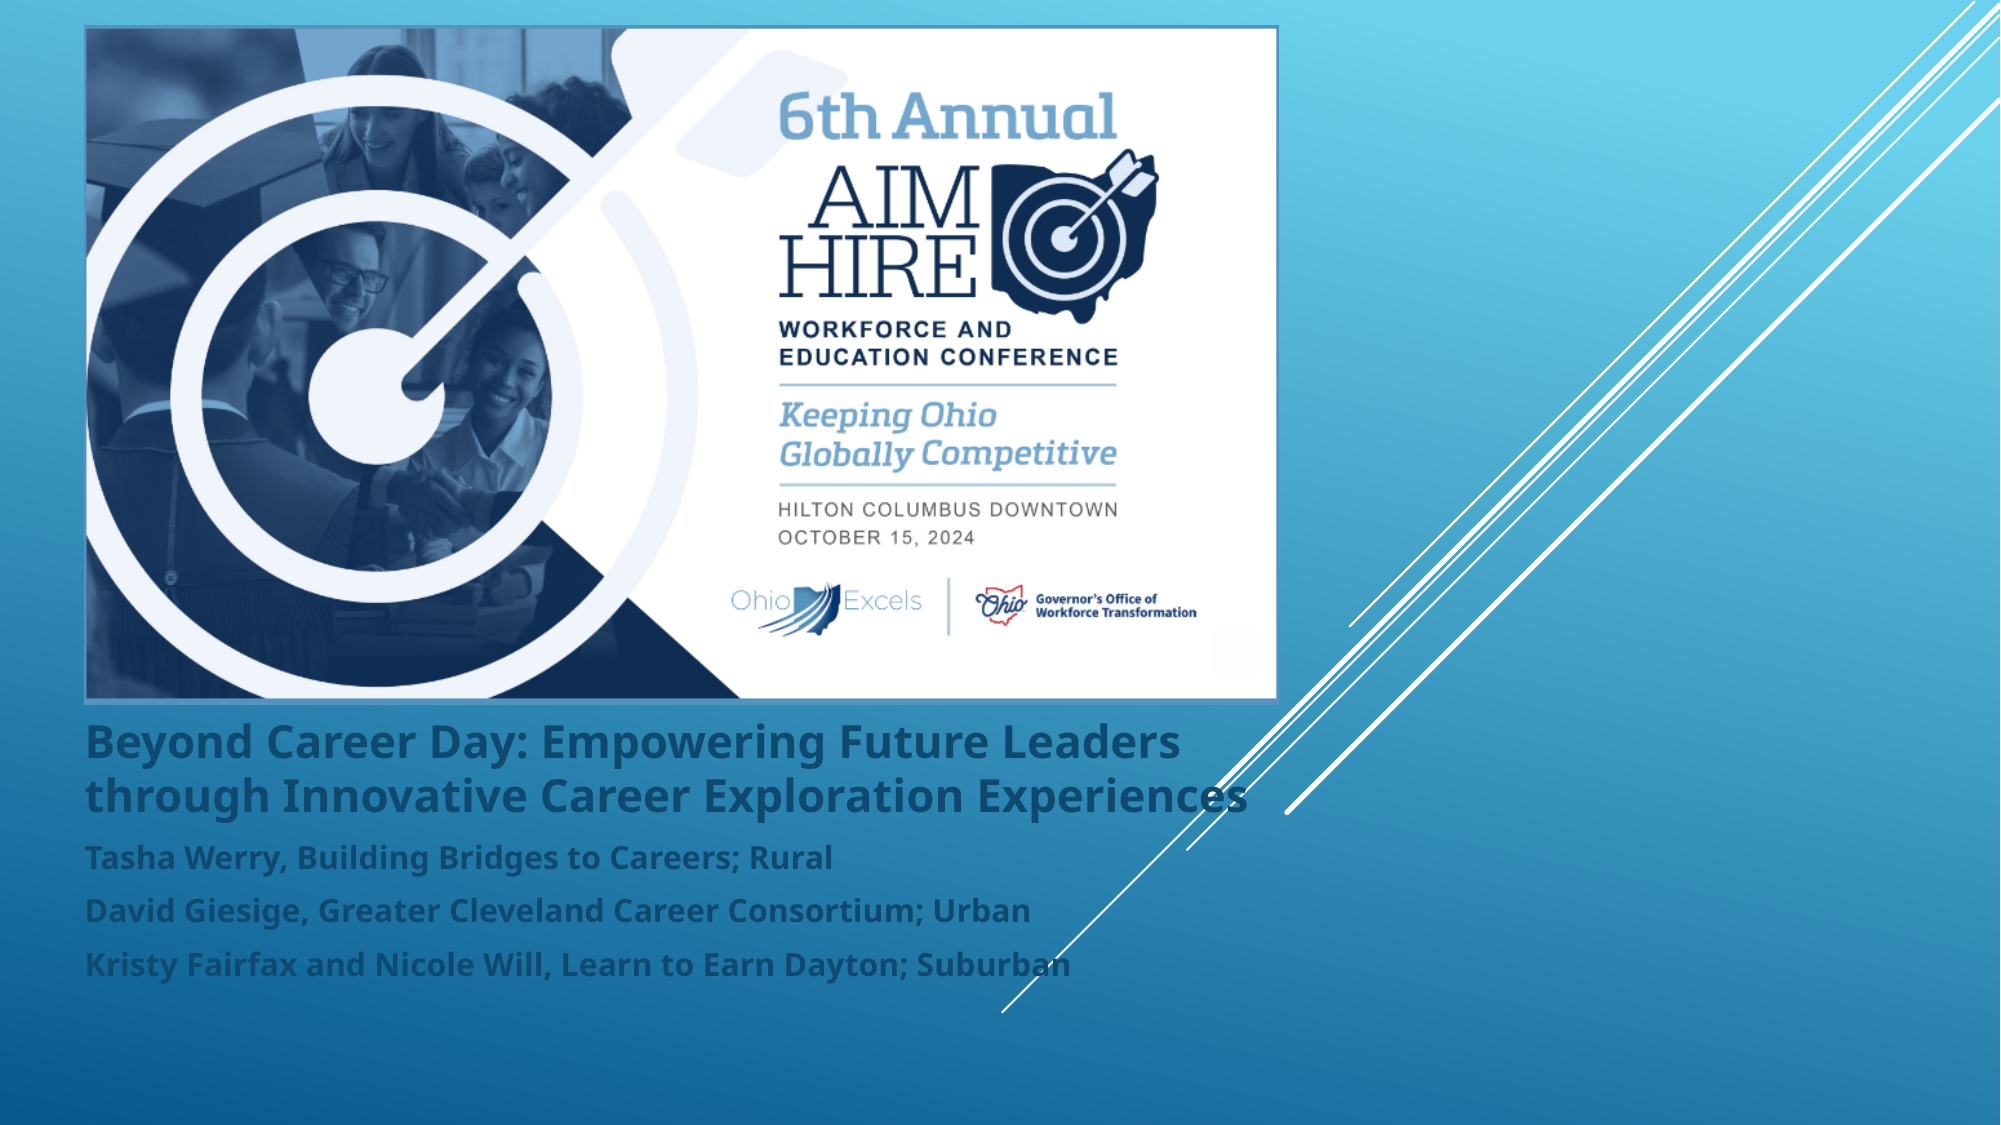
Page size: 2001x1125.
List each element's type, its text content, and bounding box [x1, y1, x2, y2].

subtitle Beyond Career Day: Empowering Future Leaders through Innovative Career Exploration Experiences Tasha Werry, Building Bridges to Careers; Rural David Giesige, Greater Cleveland Career Consortium; Urban Kristy Fairfax and Nicole Will, Learn to Earn Dayton; Suburban [69, 705, 1264, 1003]
picture [83, 25, 1279, 706]
